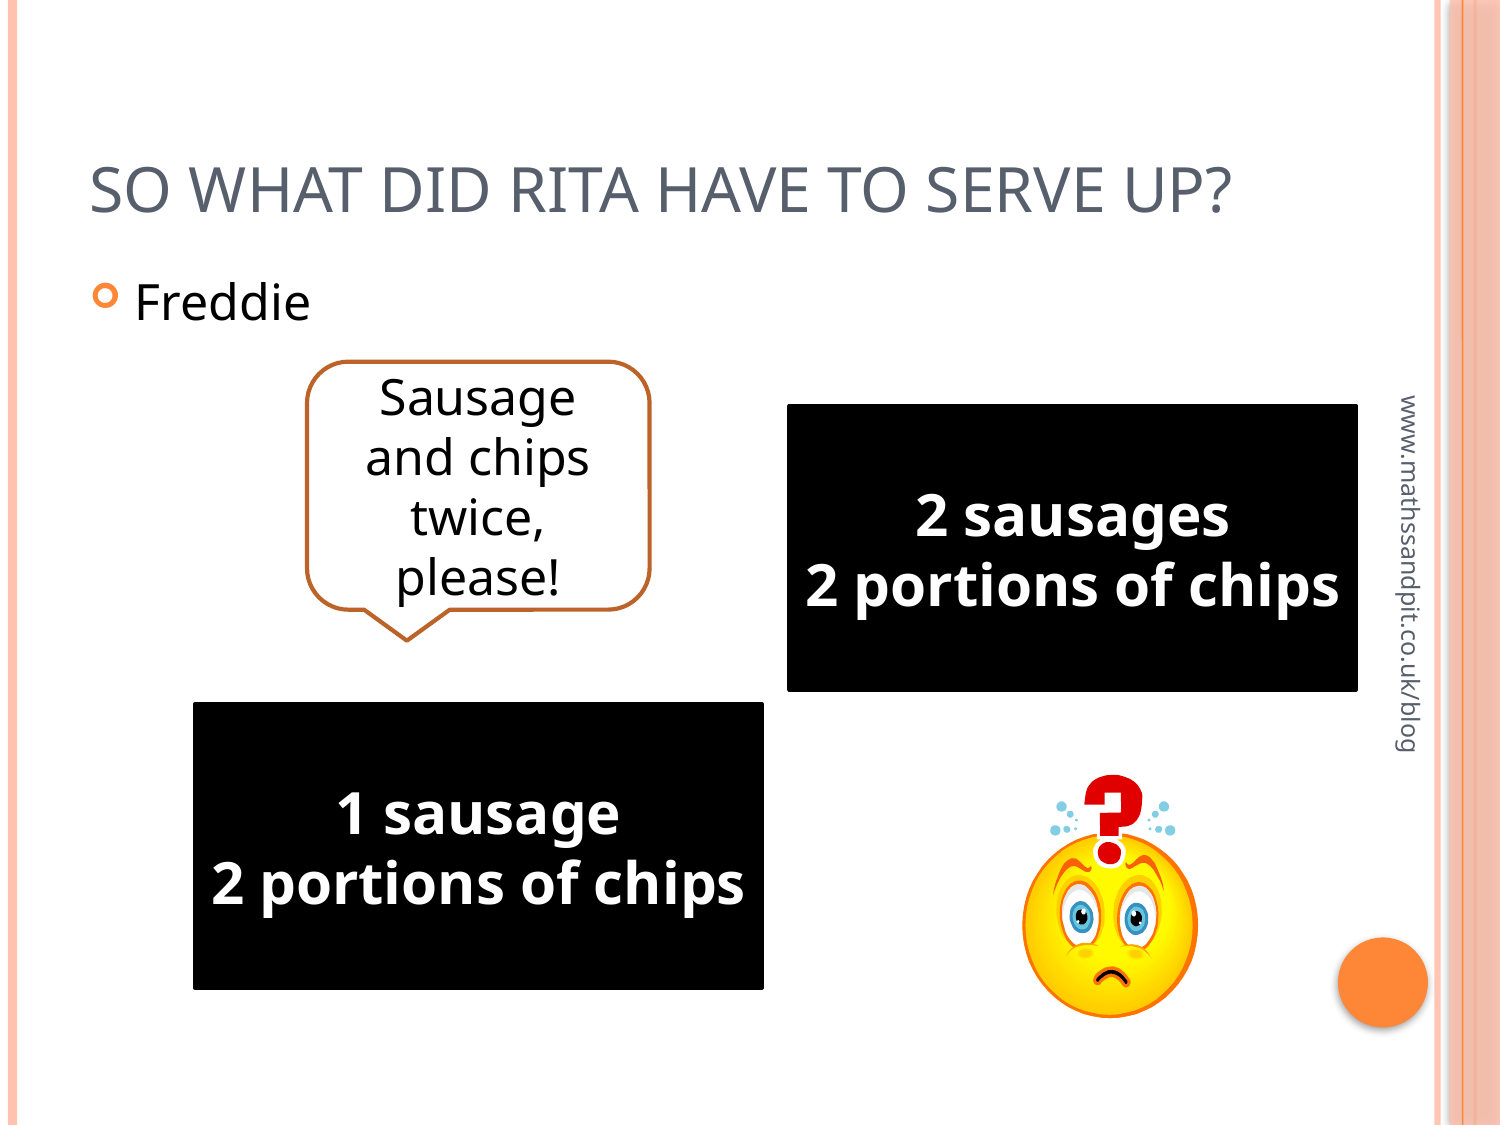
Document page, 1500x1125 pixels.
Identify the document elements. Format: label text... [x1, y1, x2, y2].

title So what did Rita have to serve up? [75, 45, 1300, 233]
text_box Sausage and chips twice, please! [304, 359, 652, 643]
text_box 2 sausages 2 portions of chips [787, 404, 1358, 692]
list Freddie [75, 262, 1300, 1062]
text_box 1 sausage 2 portions of chips [193, 702, 764, 990]
footer www.mathssandpit.co.uk/blog [1379, 380, 1440, 906]
picture [1021, 770, 1200, 1020]
